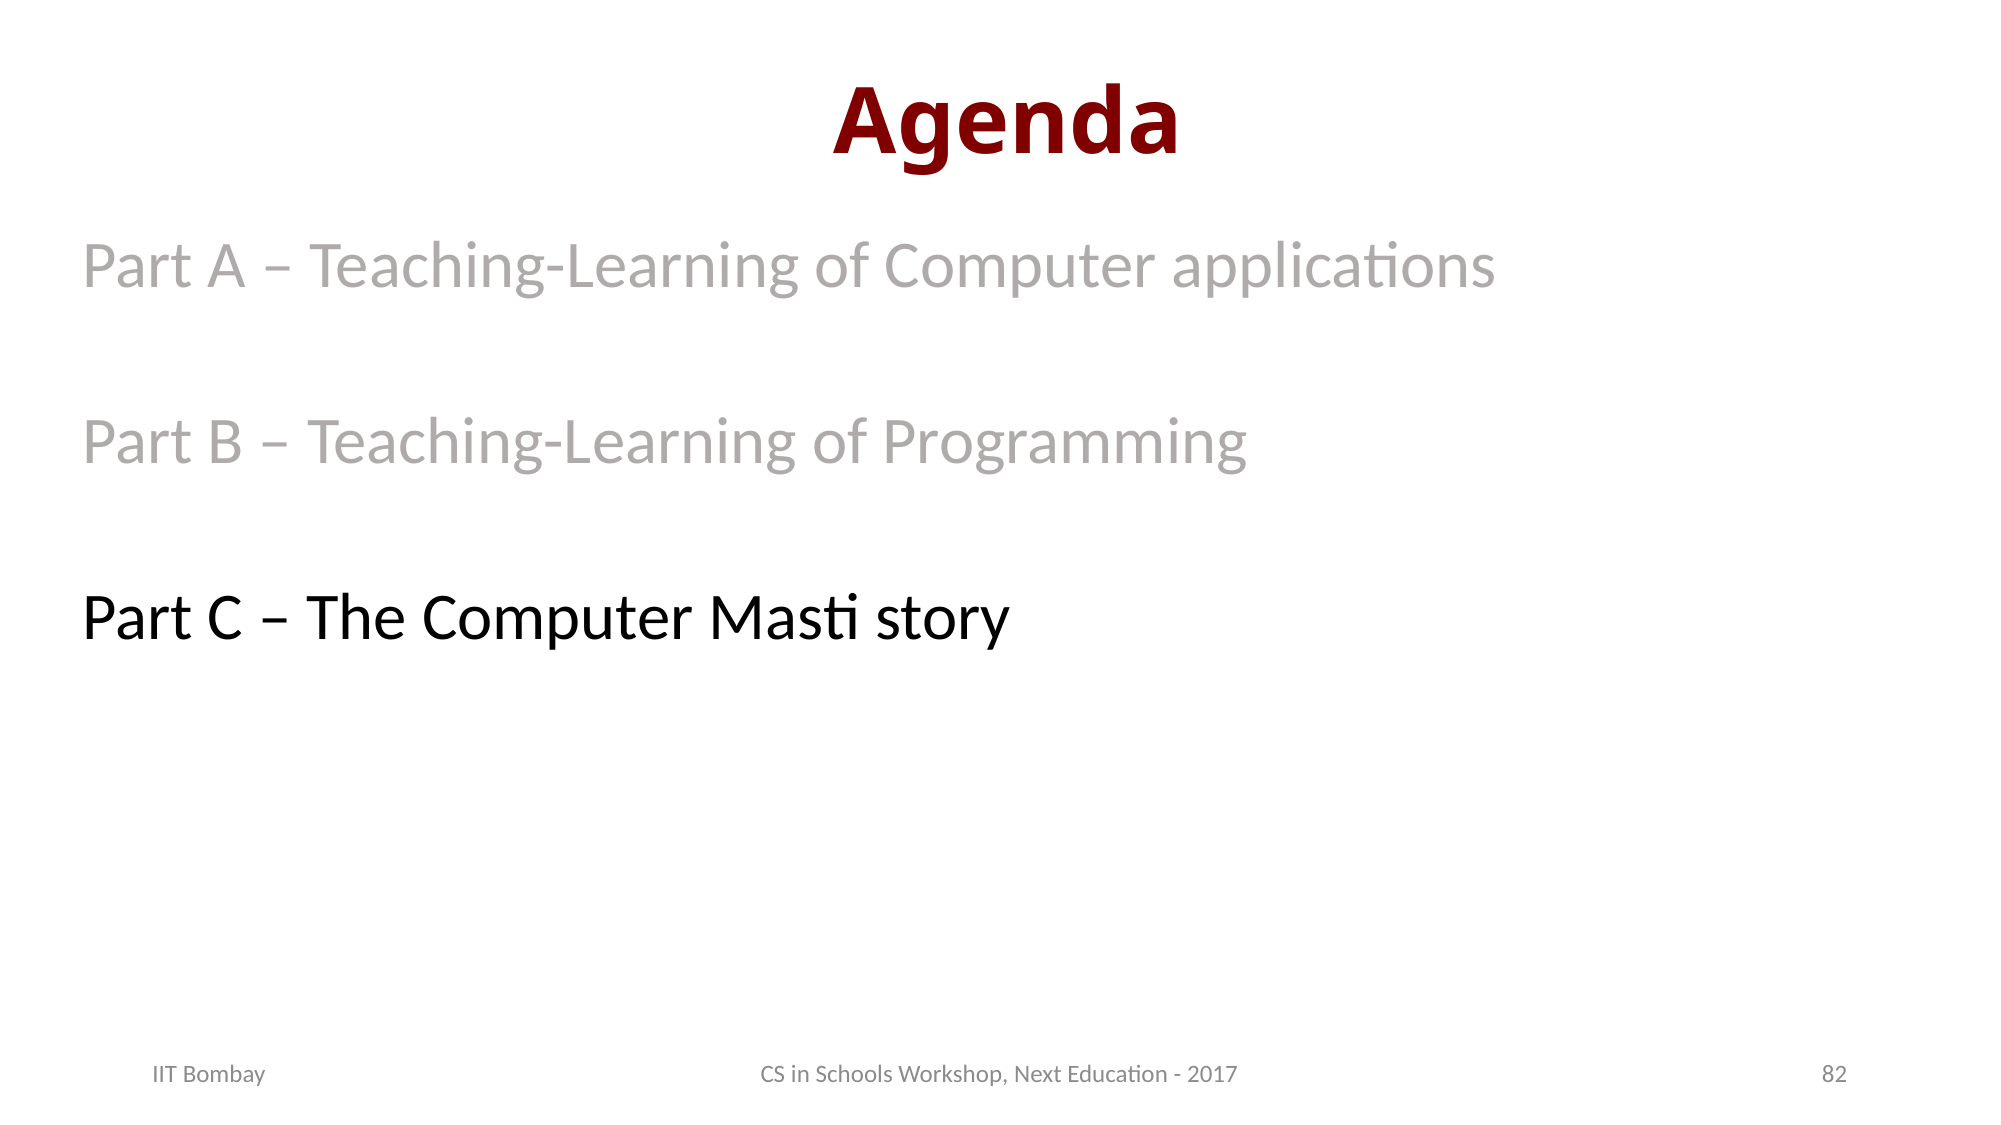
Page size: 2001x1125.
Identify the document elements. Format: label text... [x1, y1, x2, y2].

title Agenda [45, 43, 1972, 205]
list Part A – Teaching-Learning of Computer applications Part B – Teaching-Learning of Programming Part C – The Computer Masti story [67, 204, 1947, 1067]
slide_number IIT Bombay [137, 1042, 588, 1103]
footer CS in Schools Workshop, Next Education - 2017 [662, 1042, 1338, 1103]
slide_number 82 [1412, 1042, 1863, 1103]
